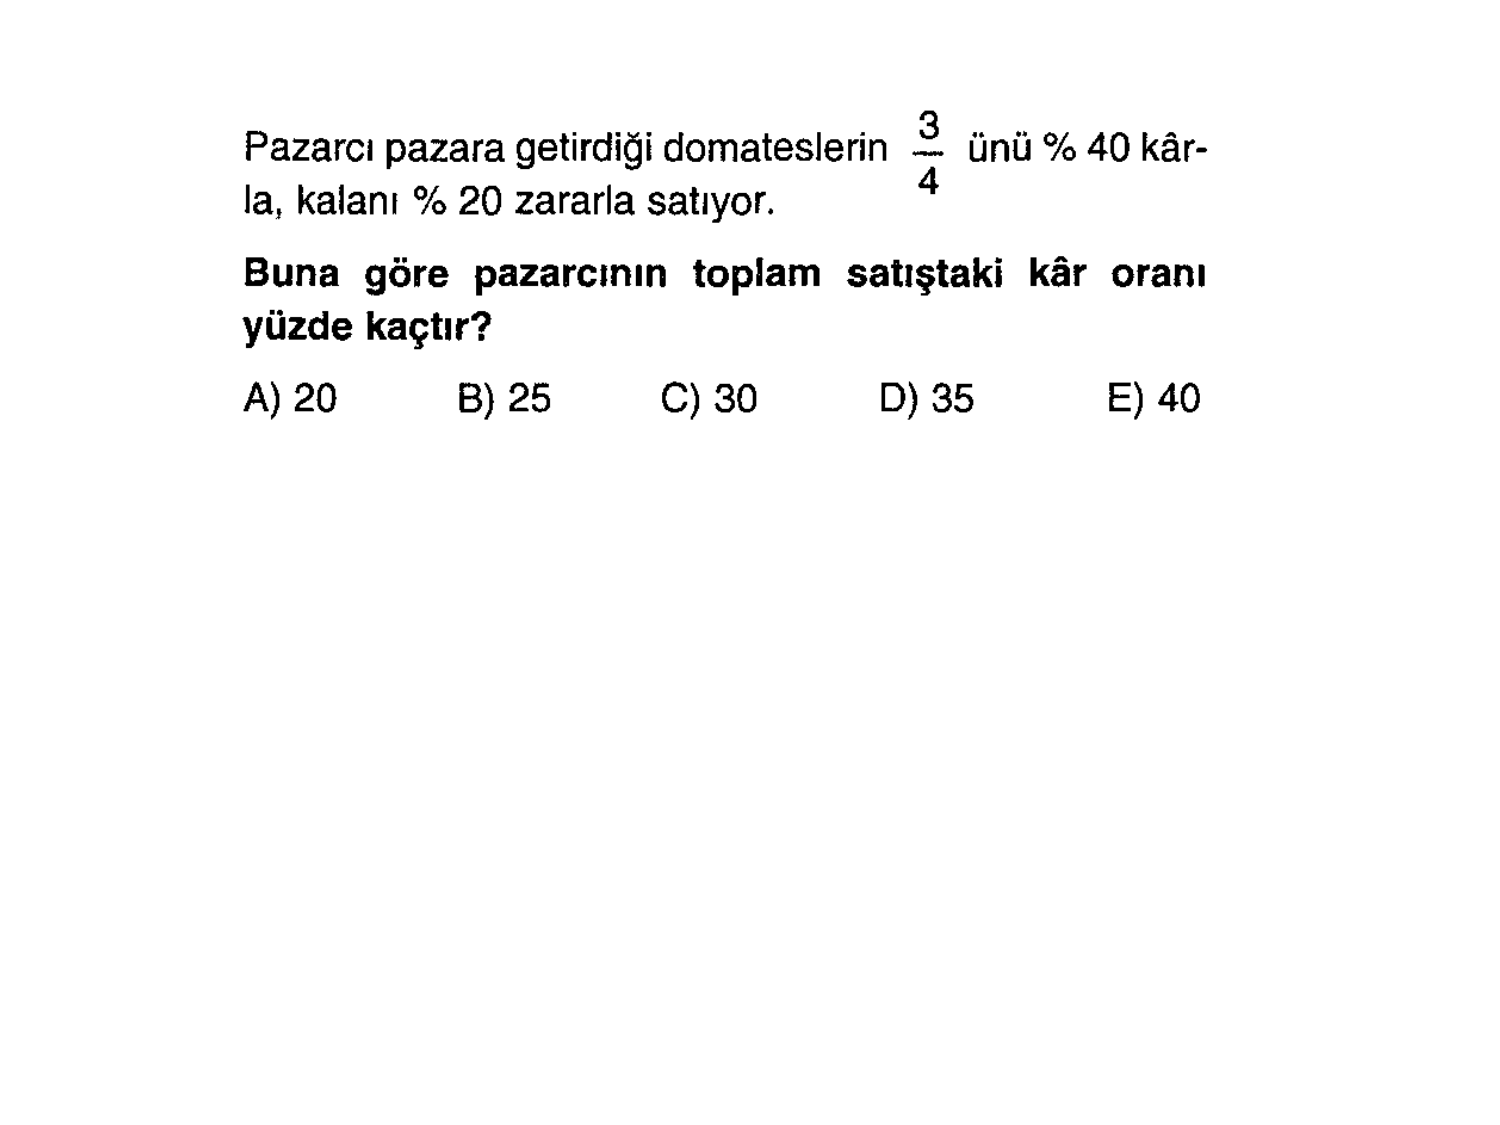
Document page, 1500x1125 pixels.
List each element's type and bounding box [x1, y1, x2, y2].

picture [227, 93, 1225, 440]
